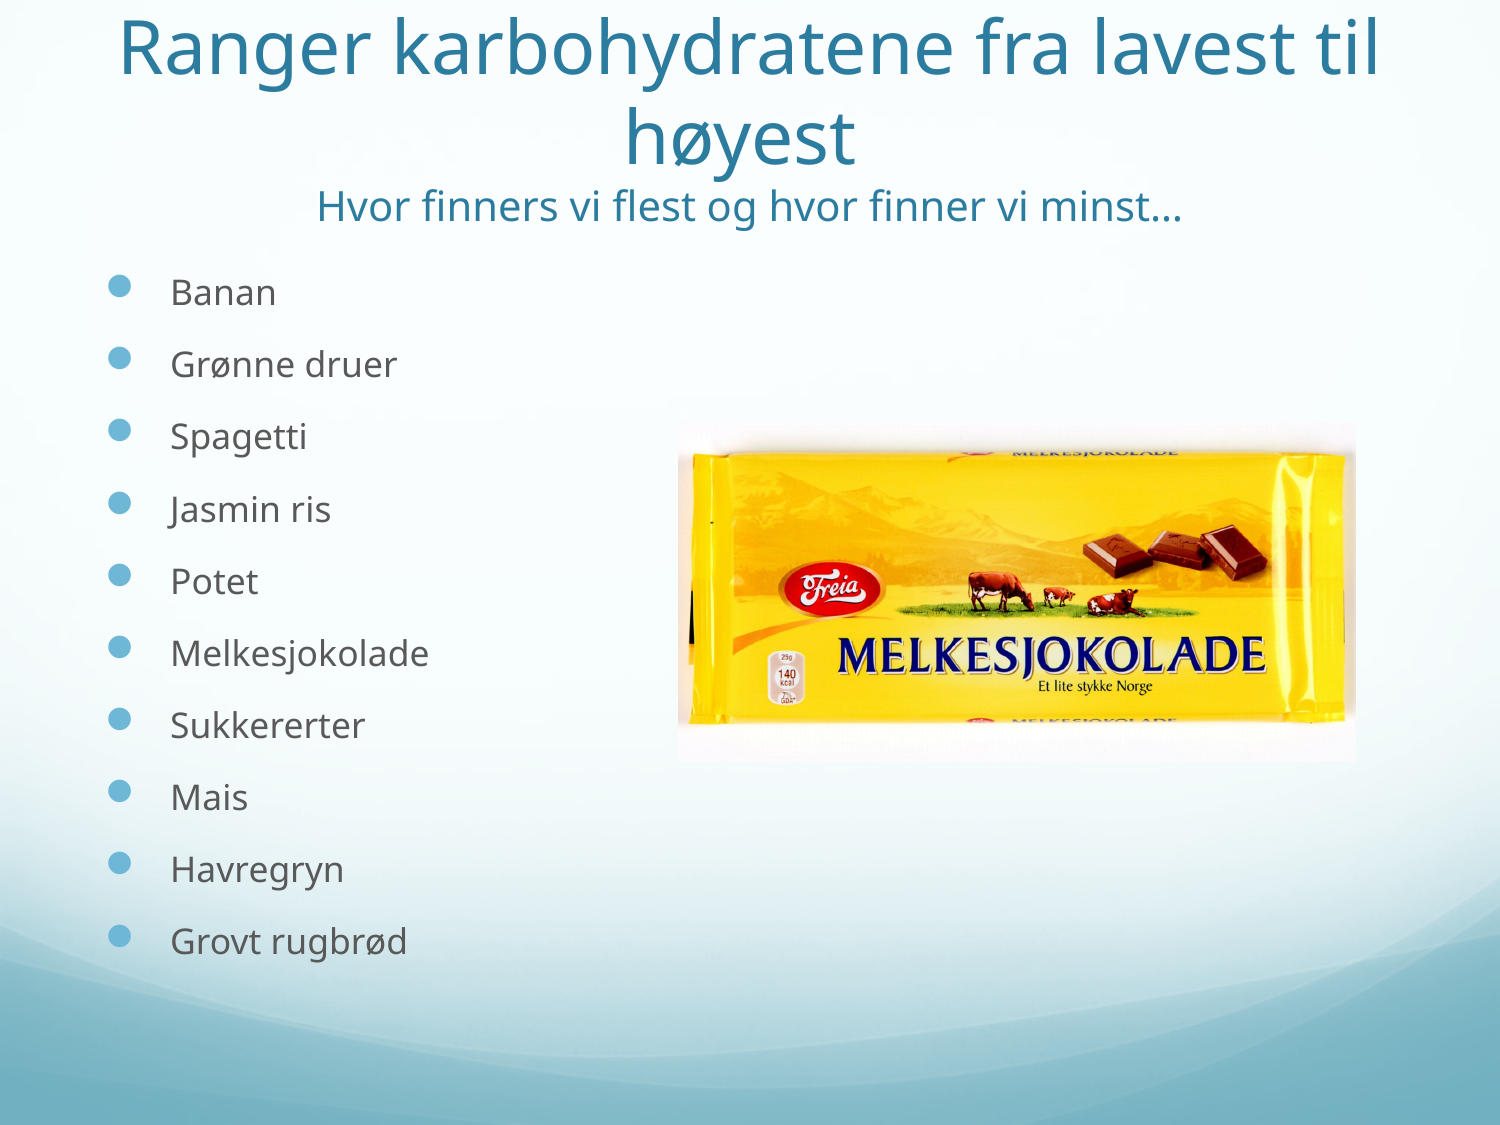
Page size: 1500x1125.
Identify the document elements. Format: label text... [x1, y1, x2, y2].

title Ranger karbohydratene fra lavest til høyest Hvor finners vi flest og hvor finner vi minst… [90, 17, 1410, 237]
list Banan Grønne druer Spagetti Jasmin ris Potet Melkesjokolade Sukkererter Mais Havregryn Grovt rugbrød [90, 262, 1410, 975]
picture [677, 421, 1357, 762]
